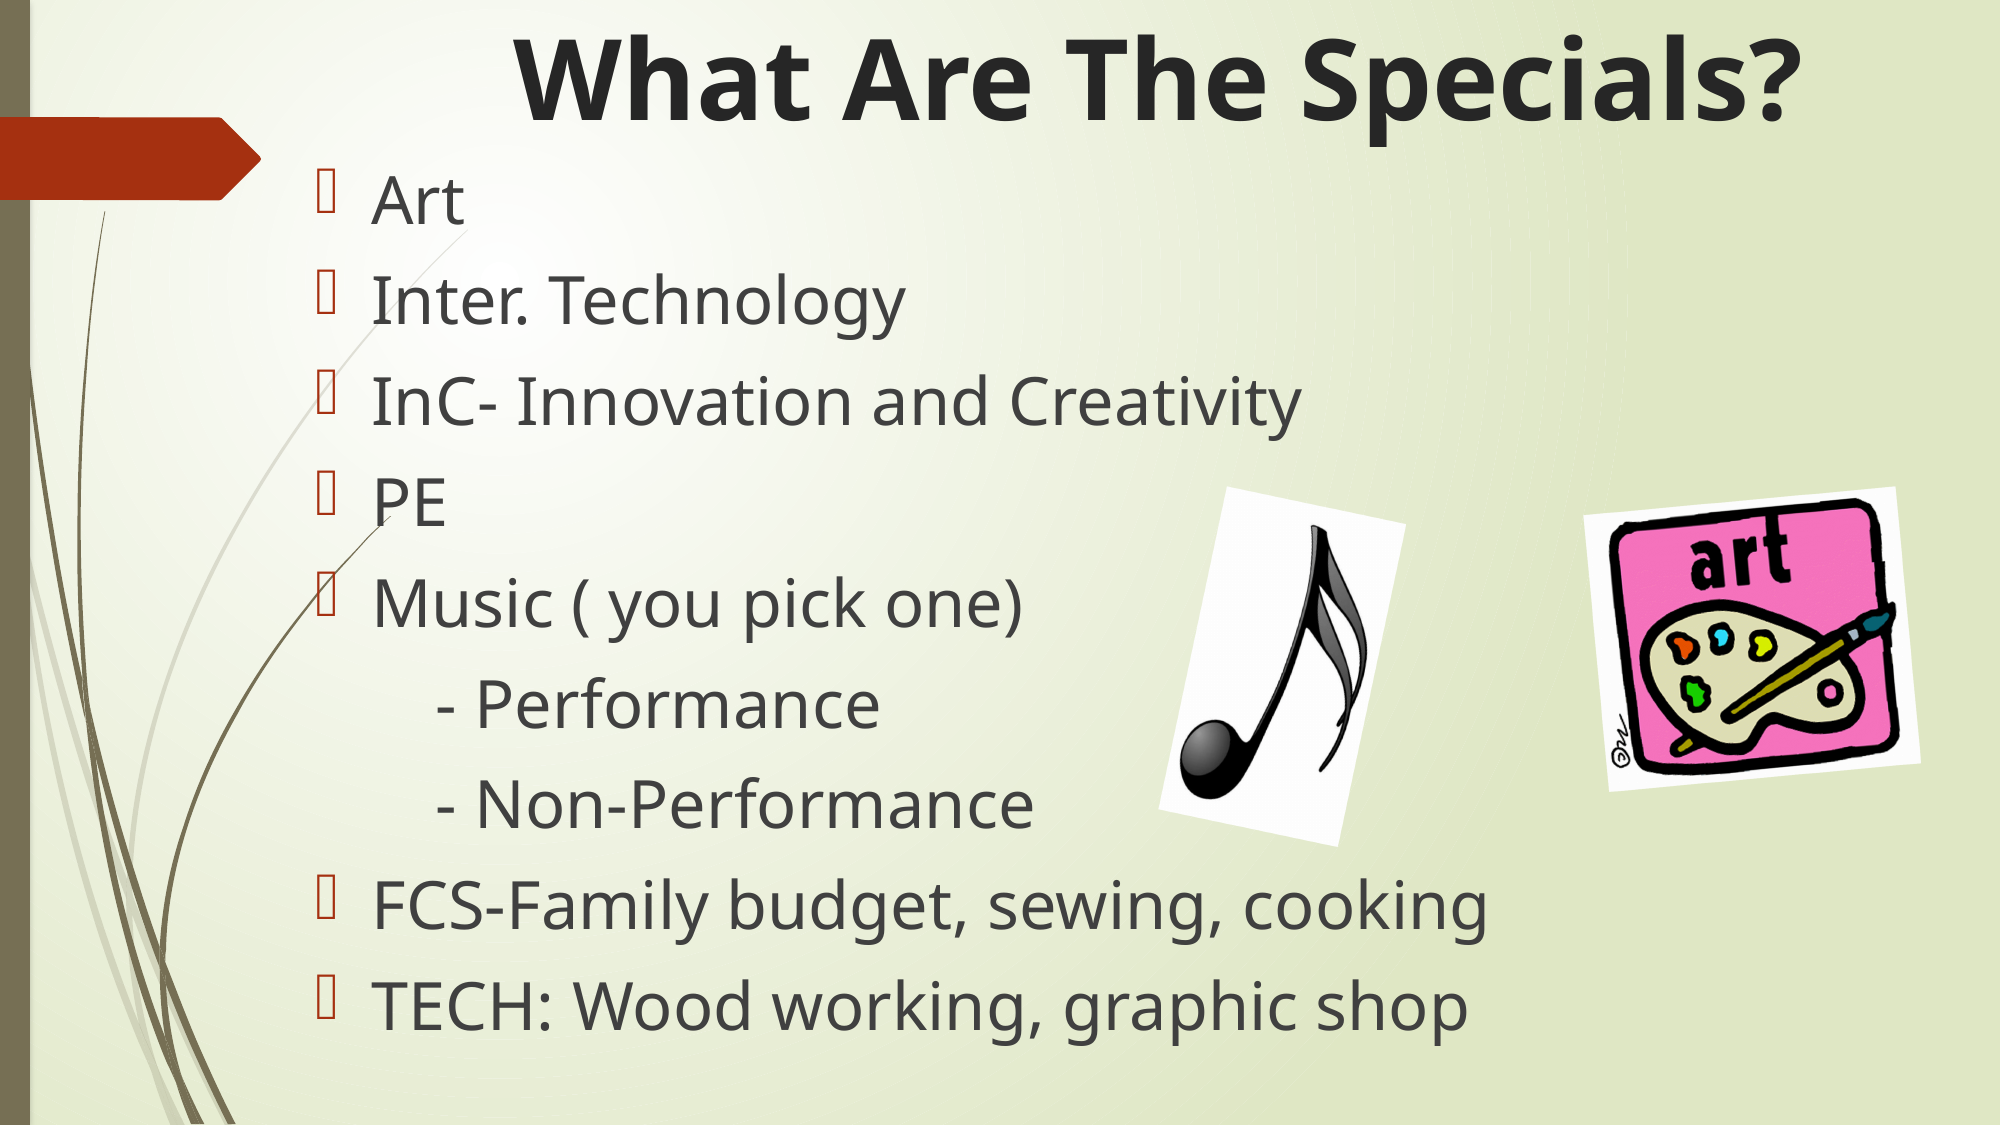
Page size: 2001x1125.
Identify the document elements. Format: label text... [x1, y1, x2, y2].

picture [1584, 482, 1920, 796]
picture [1159, 487, 1406, 846]
title What Are The Specials? [427, 0, 1890, 149]
list Art Inter. Technology InC- Innovation and Creativity PE Music ( you pick one) - Performance - Non-Performance FCS-Family budget, sewing, cooking TECH: Wood working, graphic shop [300, 149, 1982, 1102]
